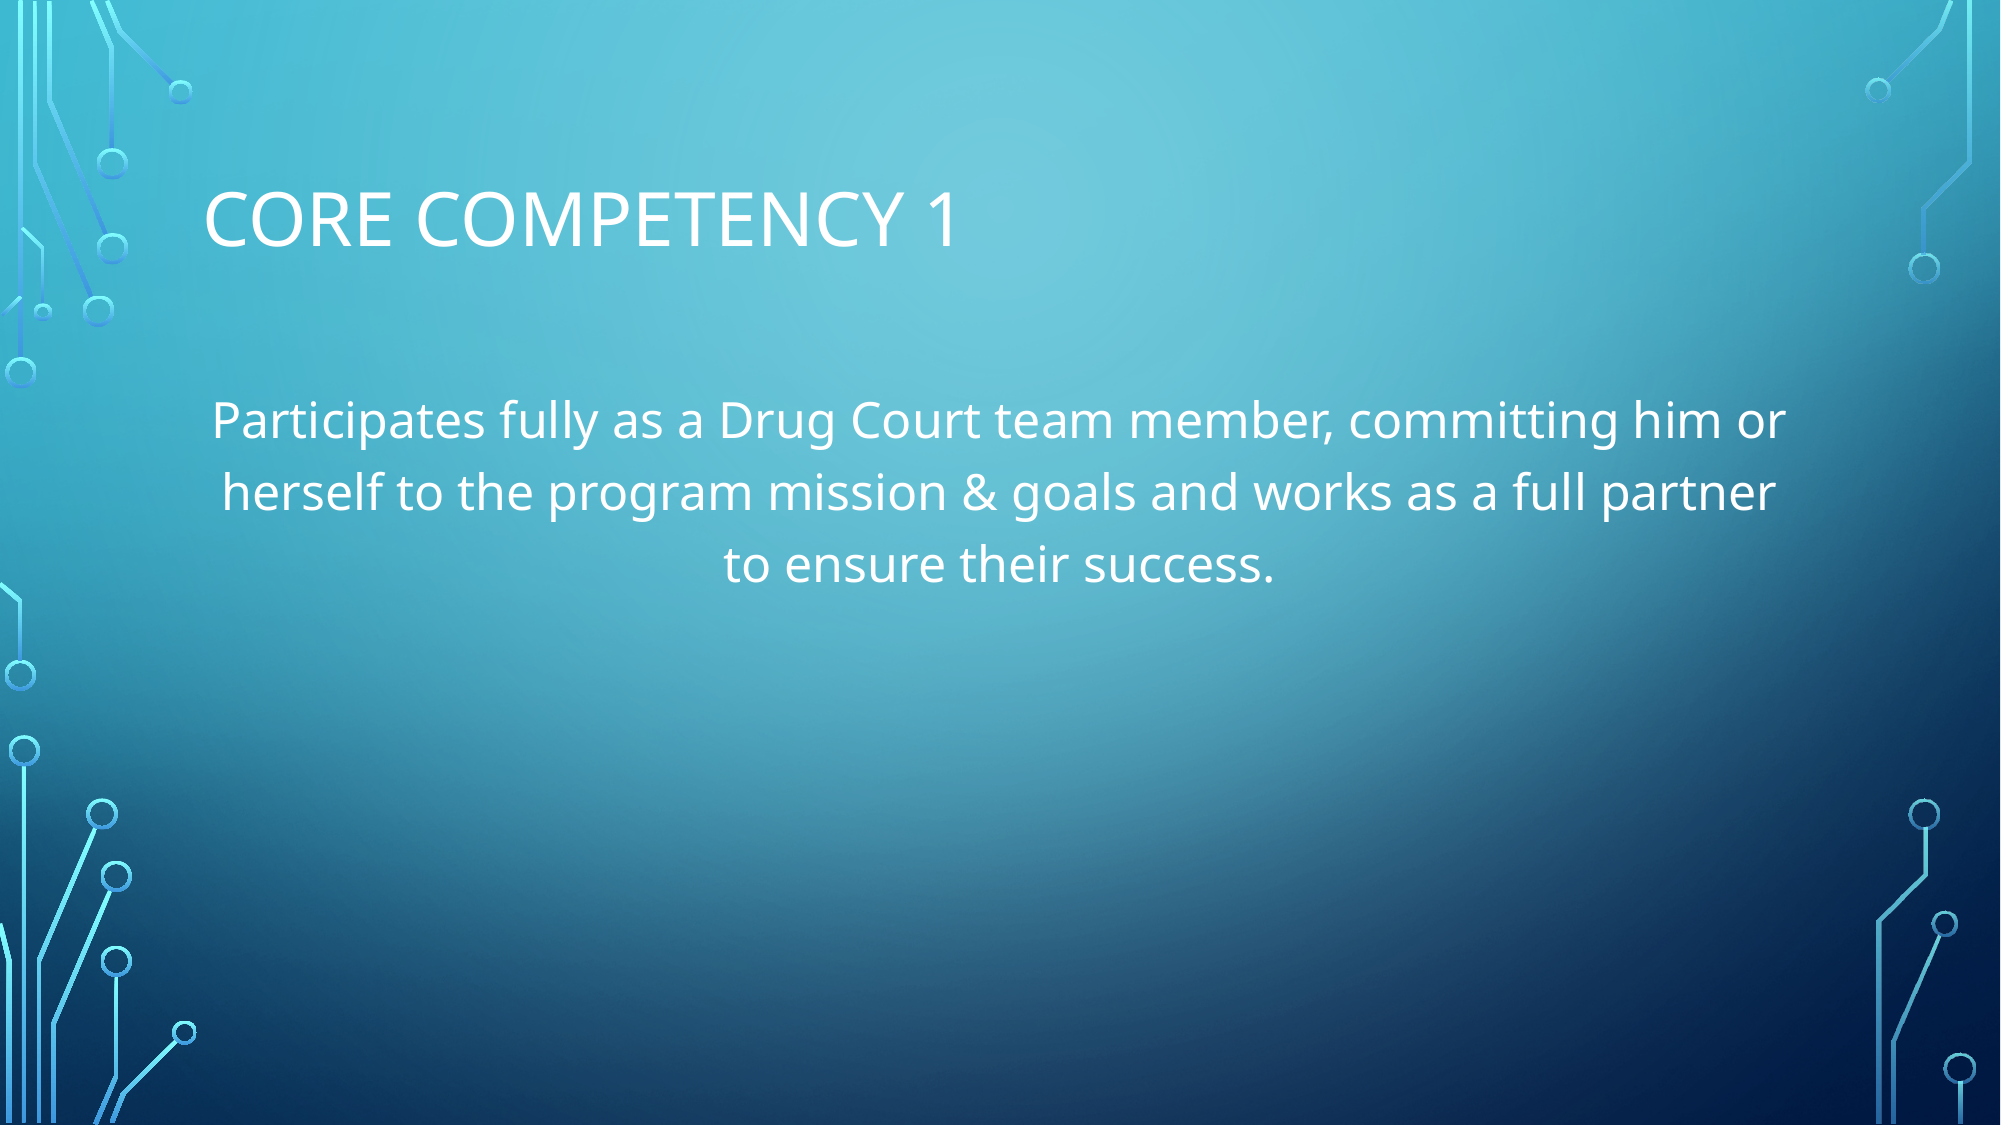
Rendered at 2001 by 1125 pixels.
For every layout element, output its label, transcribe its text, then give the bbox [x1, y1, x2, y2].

list Participates fully as a Drug Court team member, committing him or herself to the program mission & goals and works as a full partner to ensure their success. [187, 369, 1813, 950]
title Core competency 1 [187, 101, 1813, 344]
